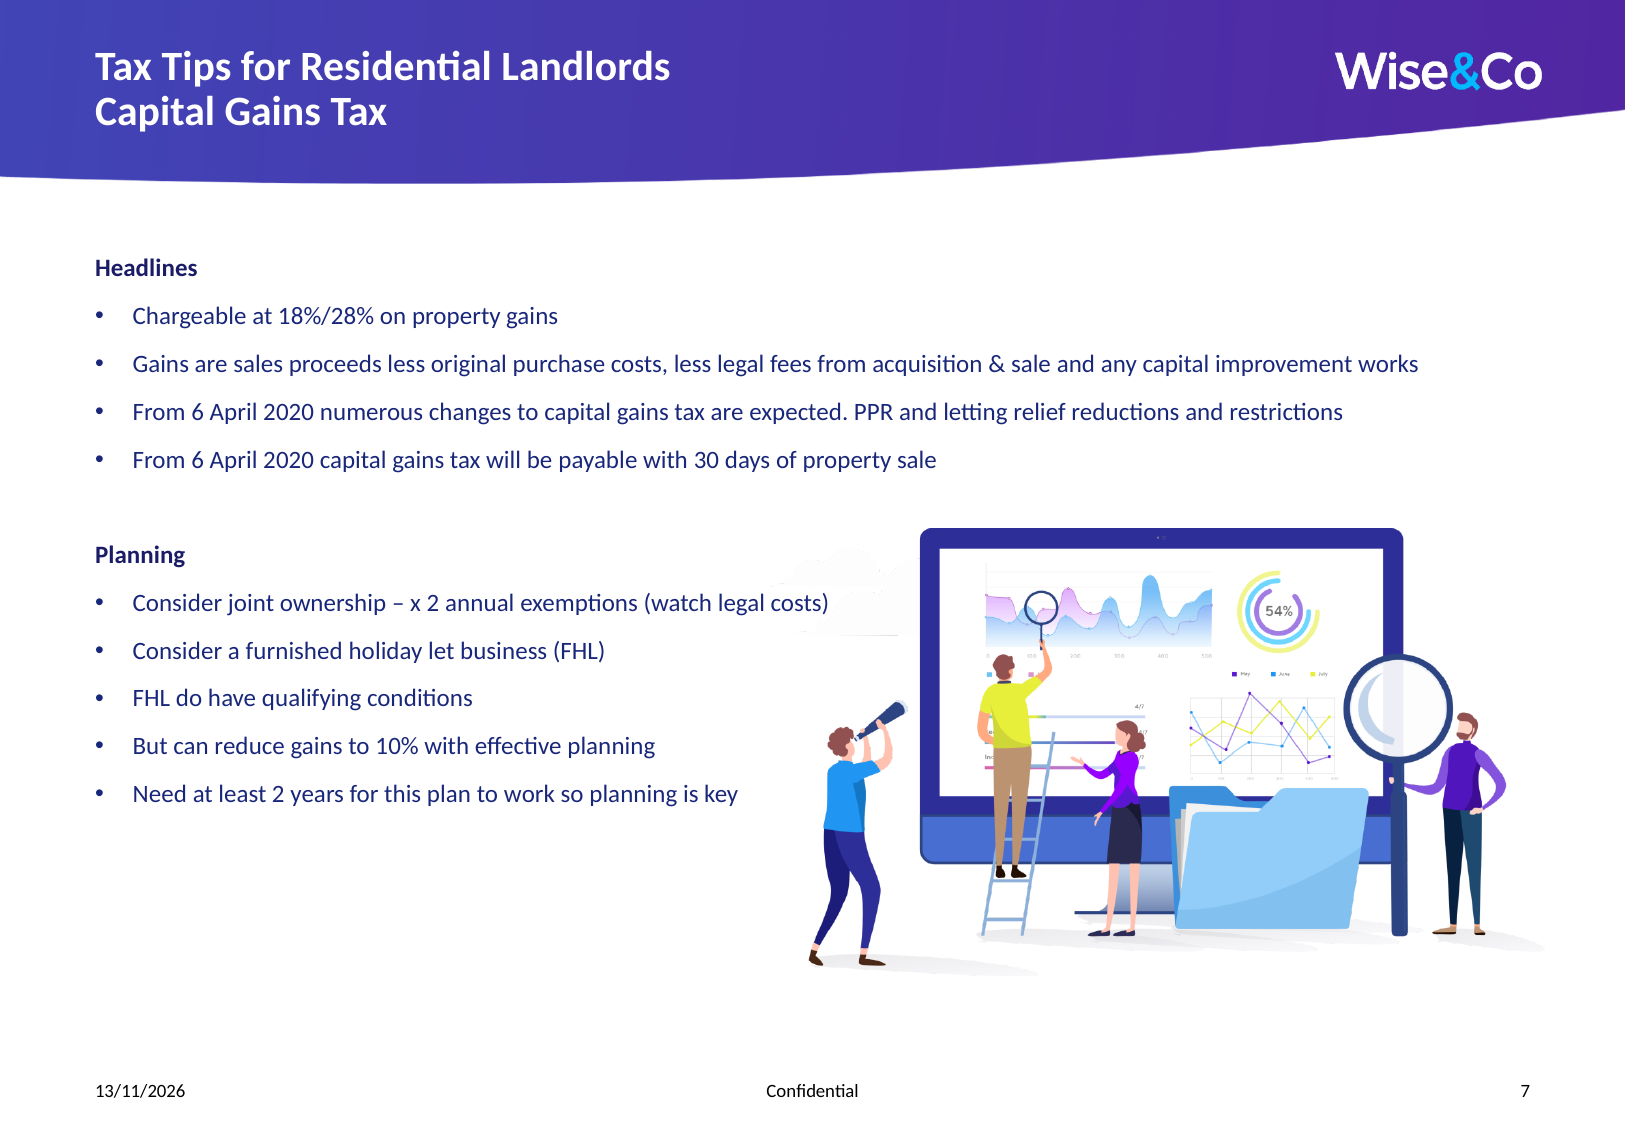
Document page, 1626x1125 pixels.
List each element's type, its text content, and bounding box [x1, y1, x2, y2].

picture [0, 0, 1625, 184]
picture [770, 528, 1545, 976]
title Tax Tips for Residential Landlords Capital Gains Tax [80, 36, 1219, 193]
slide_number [80, 1071, 478, 1103]
list Headlines Chargeable at 18%/28% on property gains Gains are sales proceeds less original purchase costs, less legal fees from acquisition & sale and any capital improvement works From 6 April 2020 numerous changes to capital gains tax are expected. PPR and letting relief reductions and restrictions From 6 April 2020 capital gains tax will be payable with 30 days of property sale Planning Consider joint ownership – x 2 annual exemptions (watch legal costs) Consider a furnished holiday let business (FHL) FHL do have qualifying conditions But can reduce gains to 10% with effective planning Need at least 2 years for this plan to work so planning is key [80, 247, 1545, 1016]
slide_number 7 [1147, 1071, 1545, 1103]
footer Confidential [538, 1071, 1087, 1103]
